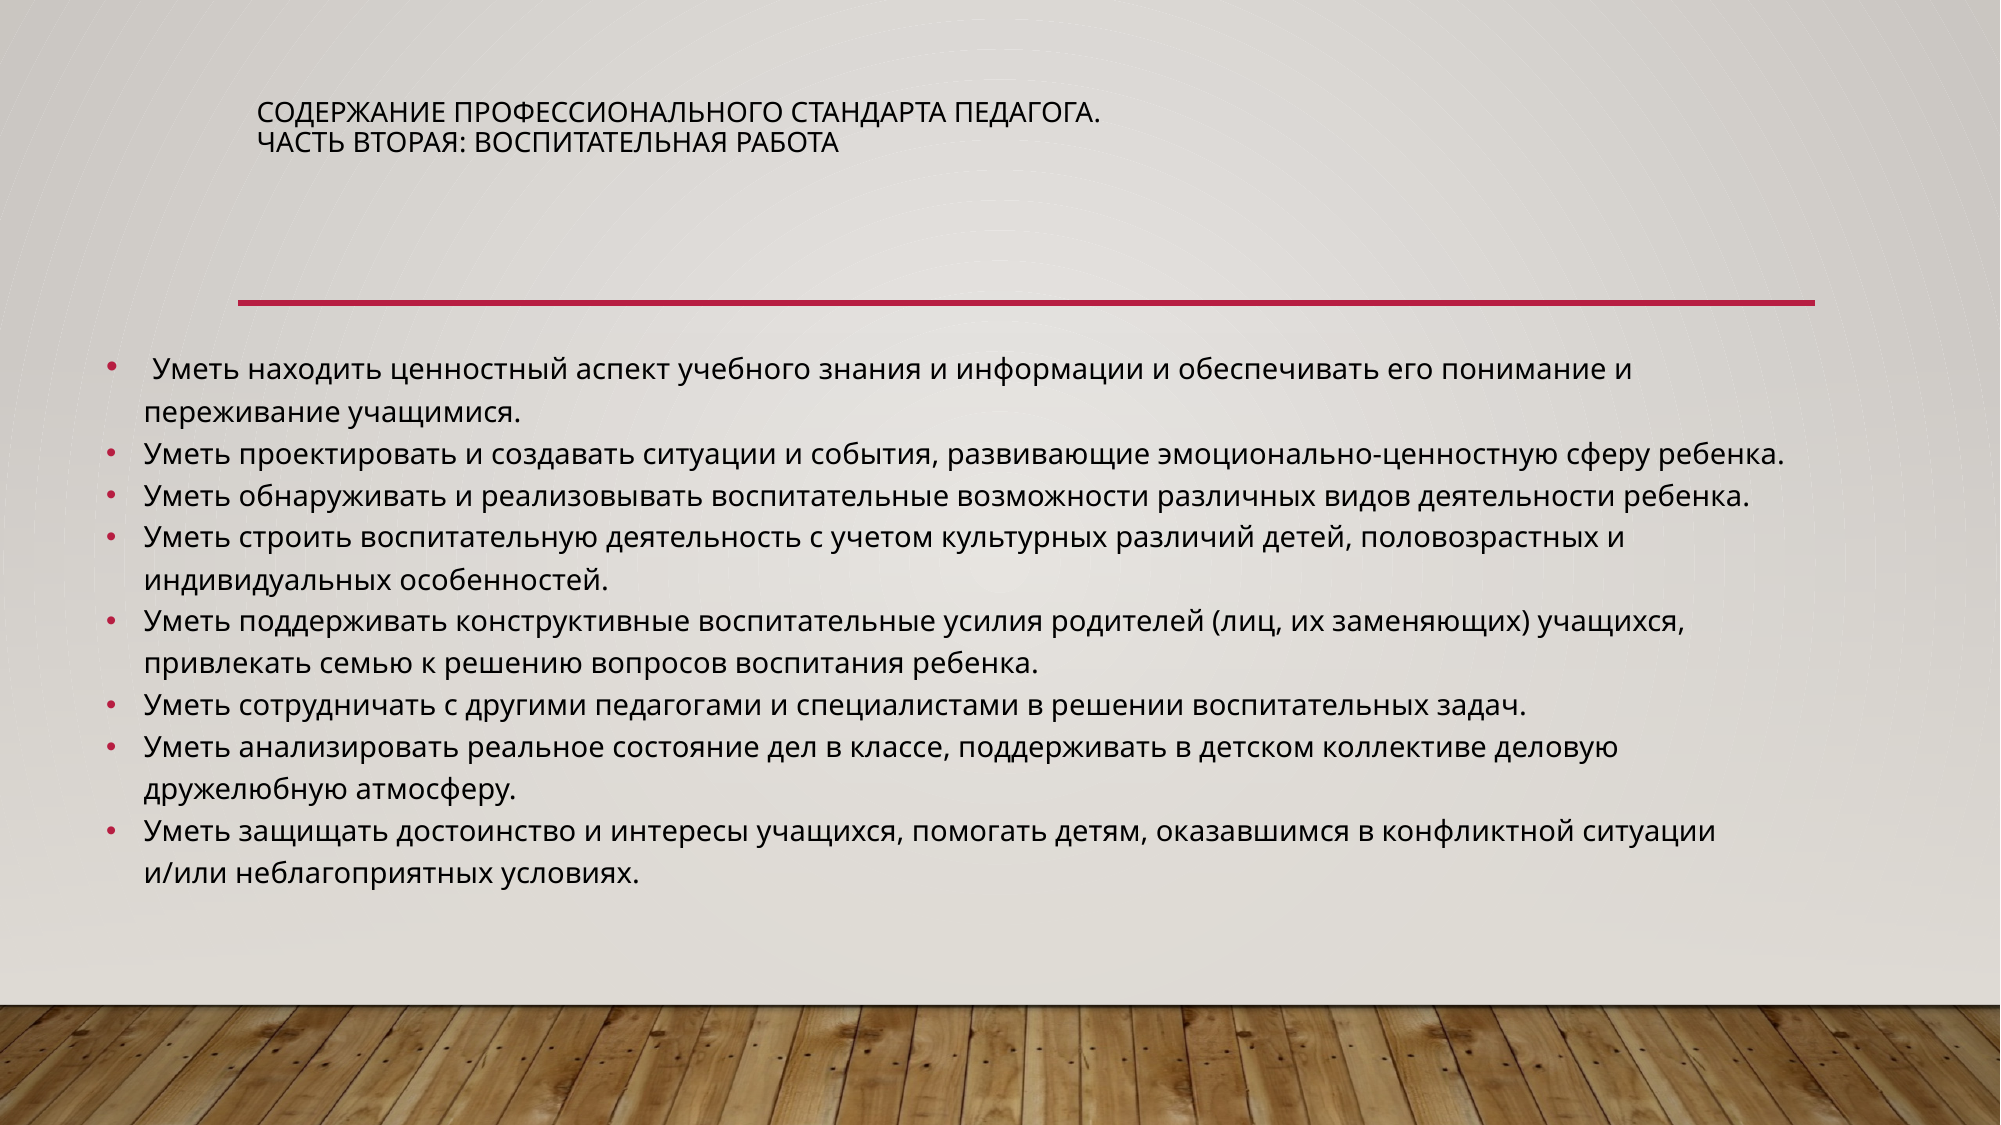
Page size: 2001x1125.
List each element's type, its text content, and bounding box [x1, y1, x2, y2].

title Содержание профессионального стандарта педагога. Часть вторая: воспитательная работа [241, 90, 1818, 263]
picture [0, 1005, 2000, 1125]
list Уметь находить ценностный аспект учебного знания и информации и обеспечивать его понимание и переживание учащимися. Уметь проектировать и создавать ситуации и события, развивающие эмоционально-ценностную сферу ребенка. Уметь обнаруживать и реализовывать воспитательные возможности различных видов деятельности ребенка. Уметь строить воспитательную деятельность с учетом культурных различий детей, половозрастных и индивидуальных особенностей. Уметь поддерживать конструктивные воспитательные усилия родителей (лиц, их заменяющих) учащихся, привлекать семью к решению вопросов воспитания ребенка. Уметь сотрудничать с другими педагогами и специалистами в решении воспитательных задач. Уметь анализировать реальное состояние дел в классе, поддерживать в детском коллективе деловую дружелюбную атмосферу. Уметь защищать достоинство и интересы учащихся, помогать детям, оказавшимся в конфликтной ситуации и/или неблагоприятных условиях. [91, 330, 1814, 897]
